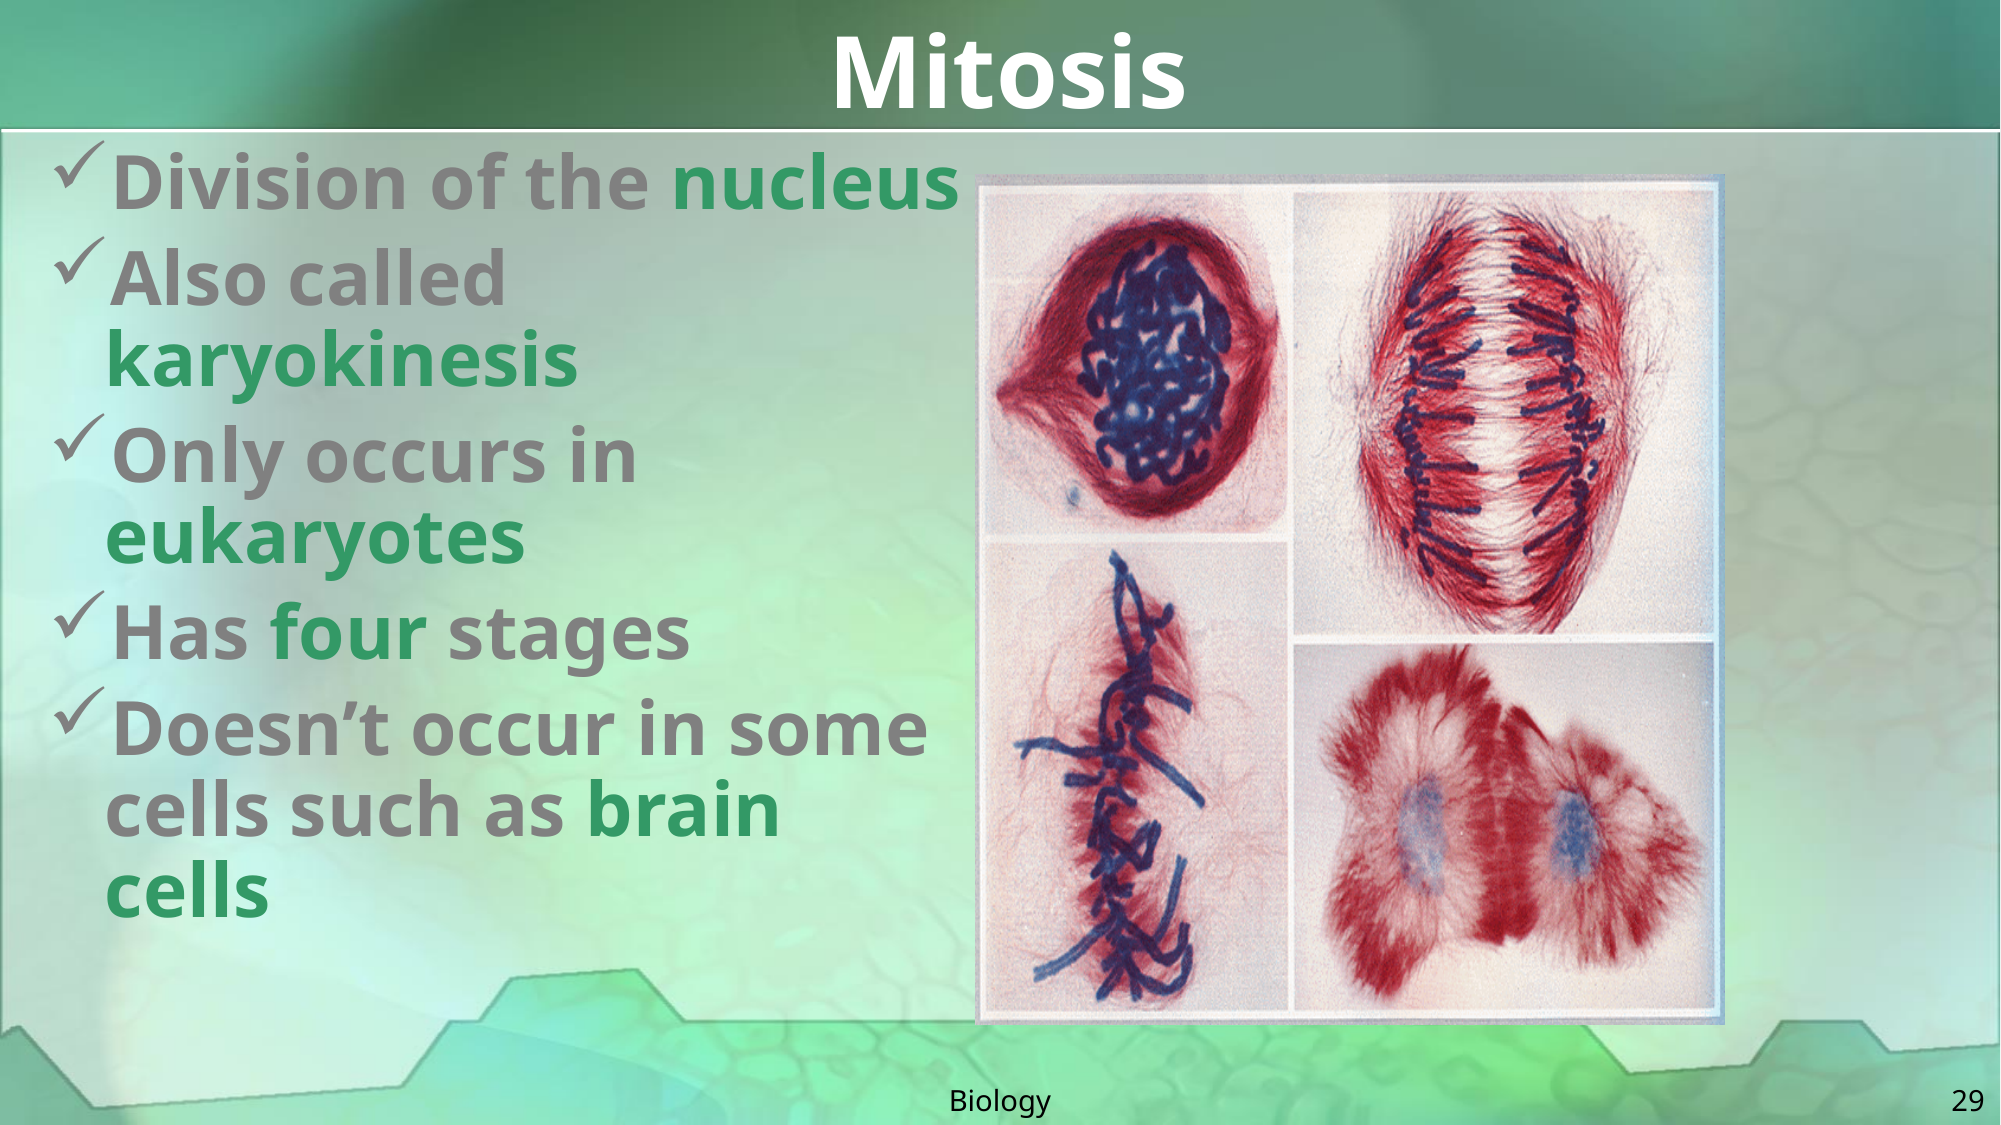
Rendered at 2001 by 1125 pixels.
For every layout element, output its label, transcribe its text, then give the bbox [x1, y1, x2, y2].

title Mitosis [16, 12, 2000, 125]
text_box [974, 174, 1726, 1026]
picture [0, 0, 2001, 1125]
footer Biology [683, 1074, 1317, 1125]
slide_number 29 [1583, 1074, 2000, 1125]
list Division of the nucleus Also called karyokinesis Only occurs in eukaryotes Has four stages Doesn’t occur in some cells such as brain cells [33, 137, 984, 1038]
